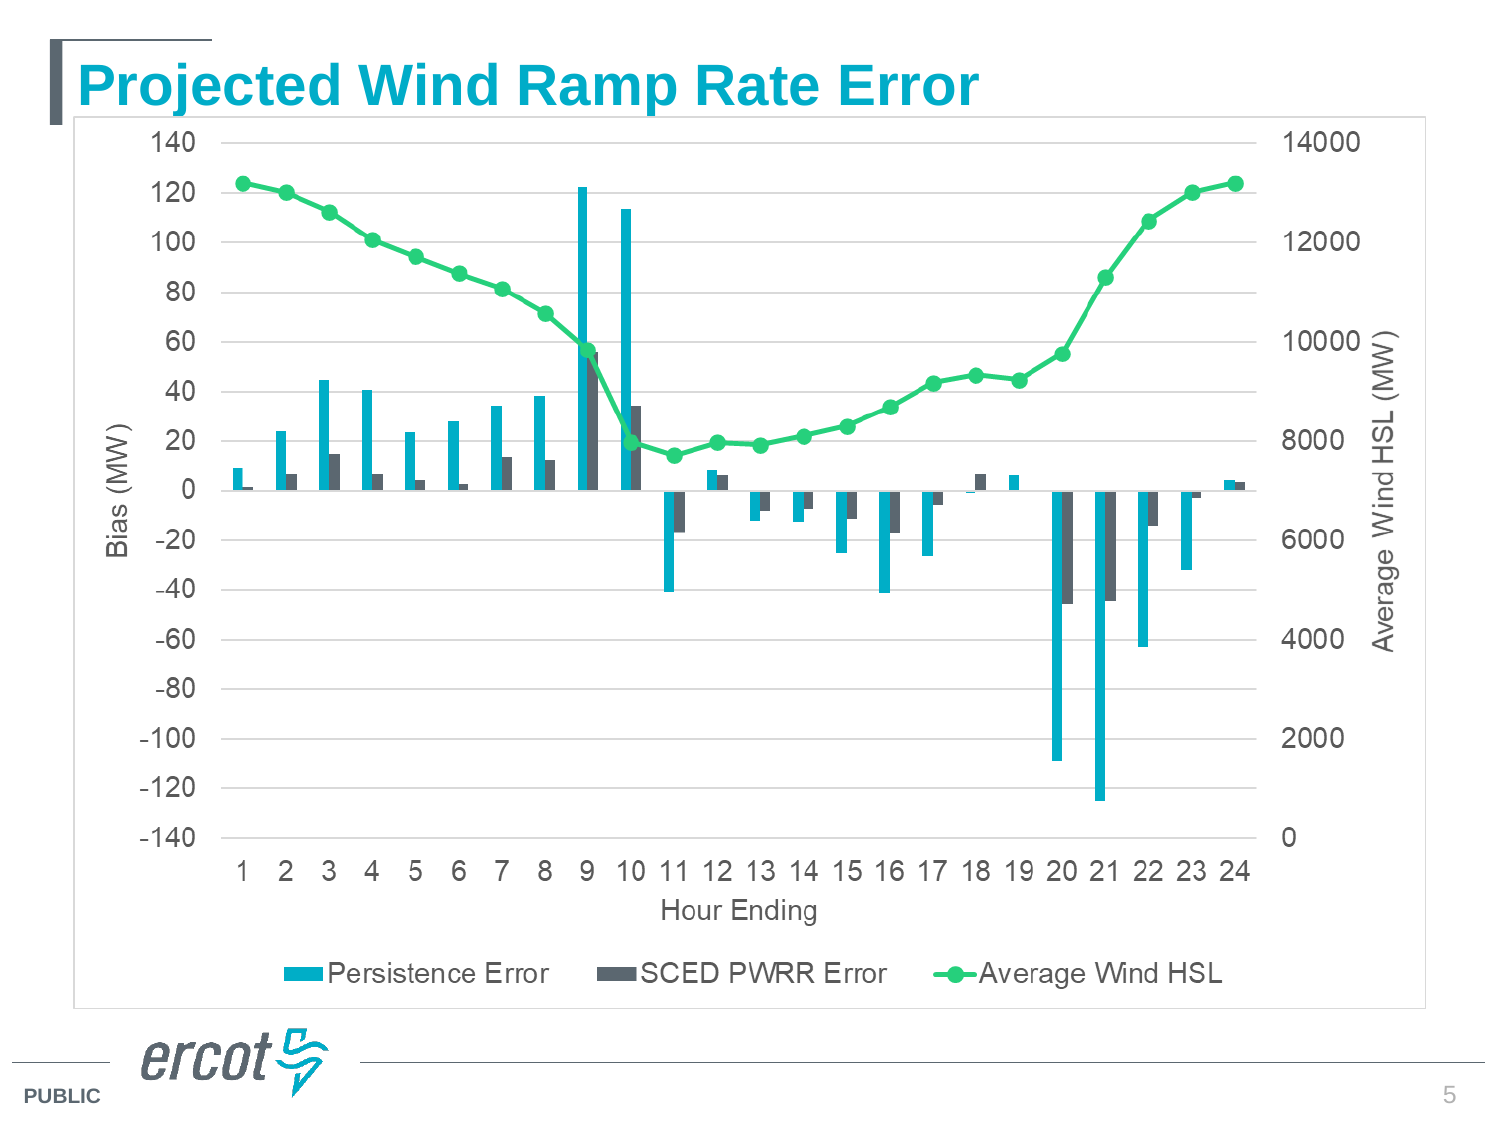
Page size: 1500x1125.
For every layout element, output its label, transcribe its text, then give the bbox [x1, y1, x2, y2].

picture [137, 1024, 332, 1100]
picture [73, 116, 1427, 1009]
title Projected Wind Ramp Rate Error [62, 39, 1450, 125]
slide_number 5 [1412, 1076, 1488, 1112]
